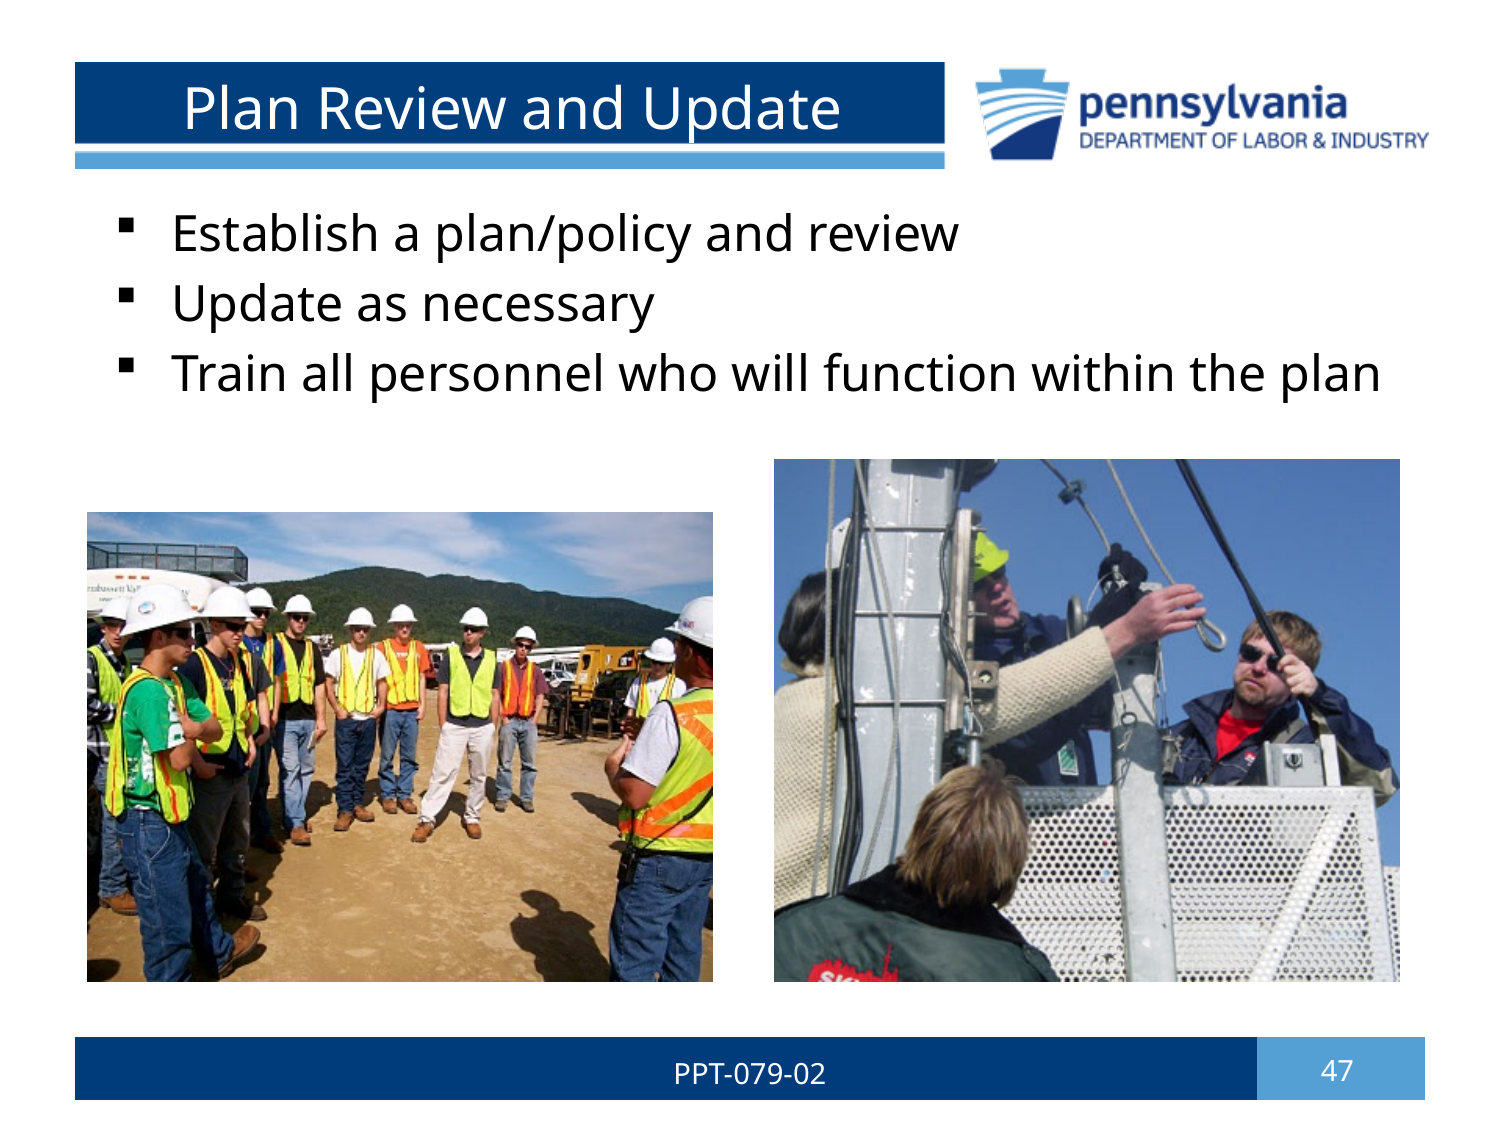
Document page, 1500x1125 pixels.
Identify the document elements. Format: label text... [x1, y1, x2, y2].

picture [87, 512, 713, 982]
footer PPT-079-02 [512, 1042, 988, 1103]
picture [774, 459, 1401, 982]
picture [75, 1037, 1425, 1100]
subtitle Establish a plan/policy and review Update as necessary Train all personnel who will function within the plan [99, 193, 1400, 982]
slide_number 47 [1250, 1042, 1425, 1103]
title Plan Review and Update [75, 62, 950, 150]
picture [75, 62, 1429, 169]
